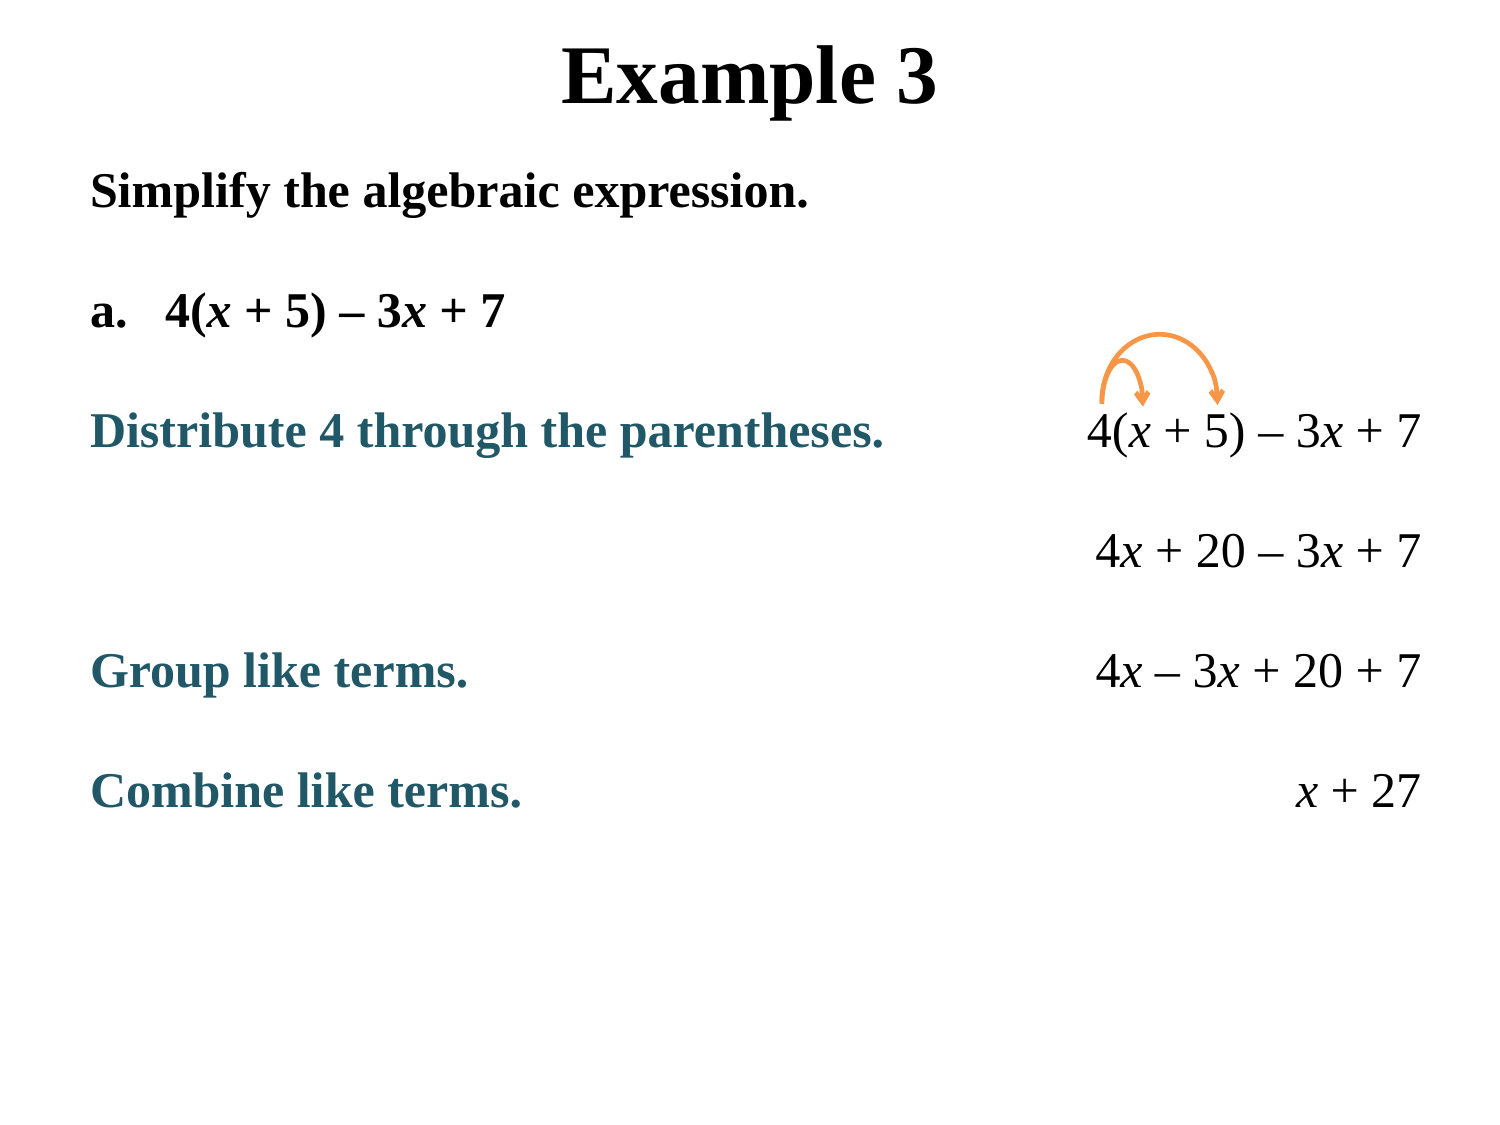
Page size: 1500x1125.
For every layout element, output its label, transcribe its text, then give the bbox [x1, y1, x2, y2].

text_box 4(x + 5) – 3x + 7 4x + 20 – 3x + 7 4x – 3x + 20 + 7 x + 27 [1057, 390, 1437, 825]
list Simplify the algebraic expression. a. 4(x + 5) – 3x + 7 Distribute 4 through the parentheses. Group like terms. Combine like terms. [75, 149, 1425, 893]
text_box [1101, 334, 1218, 470]
title Example 3 [75, 0, 1425, 140]
